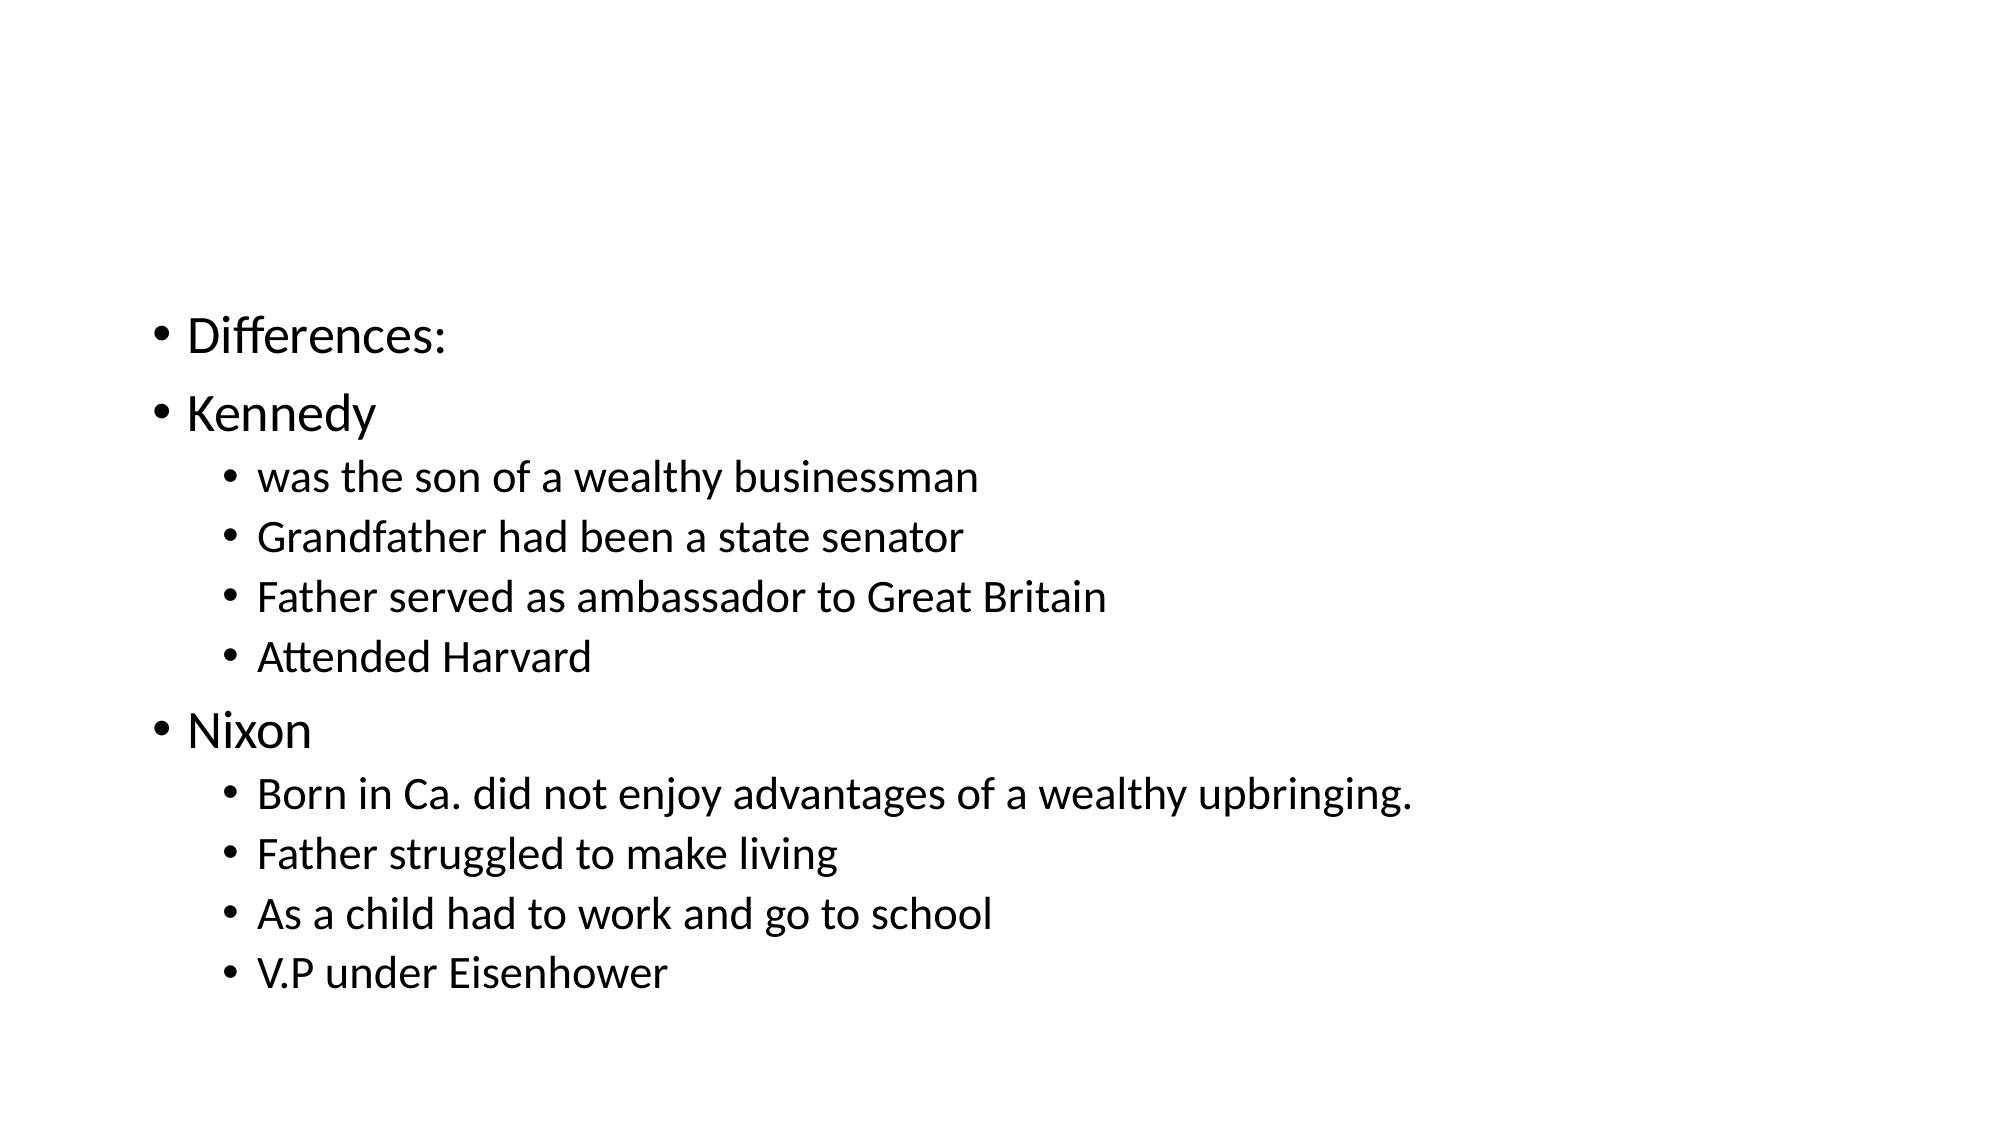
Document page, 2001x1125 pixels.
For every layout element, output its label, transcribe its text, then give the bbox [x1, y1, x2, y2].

list Differences: Kennedy was the son of a wealthy businessman Grandfather had been a state senator Father served as ambassador to Great Britain Attended Harvard Nixon Born in Ca. did not enjoy advantages of a wealthy upbringing. Father struggled to make living As a child had to work and go to school V.P under Eisenhower [137, 299, 1863, 1014]
